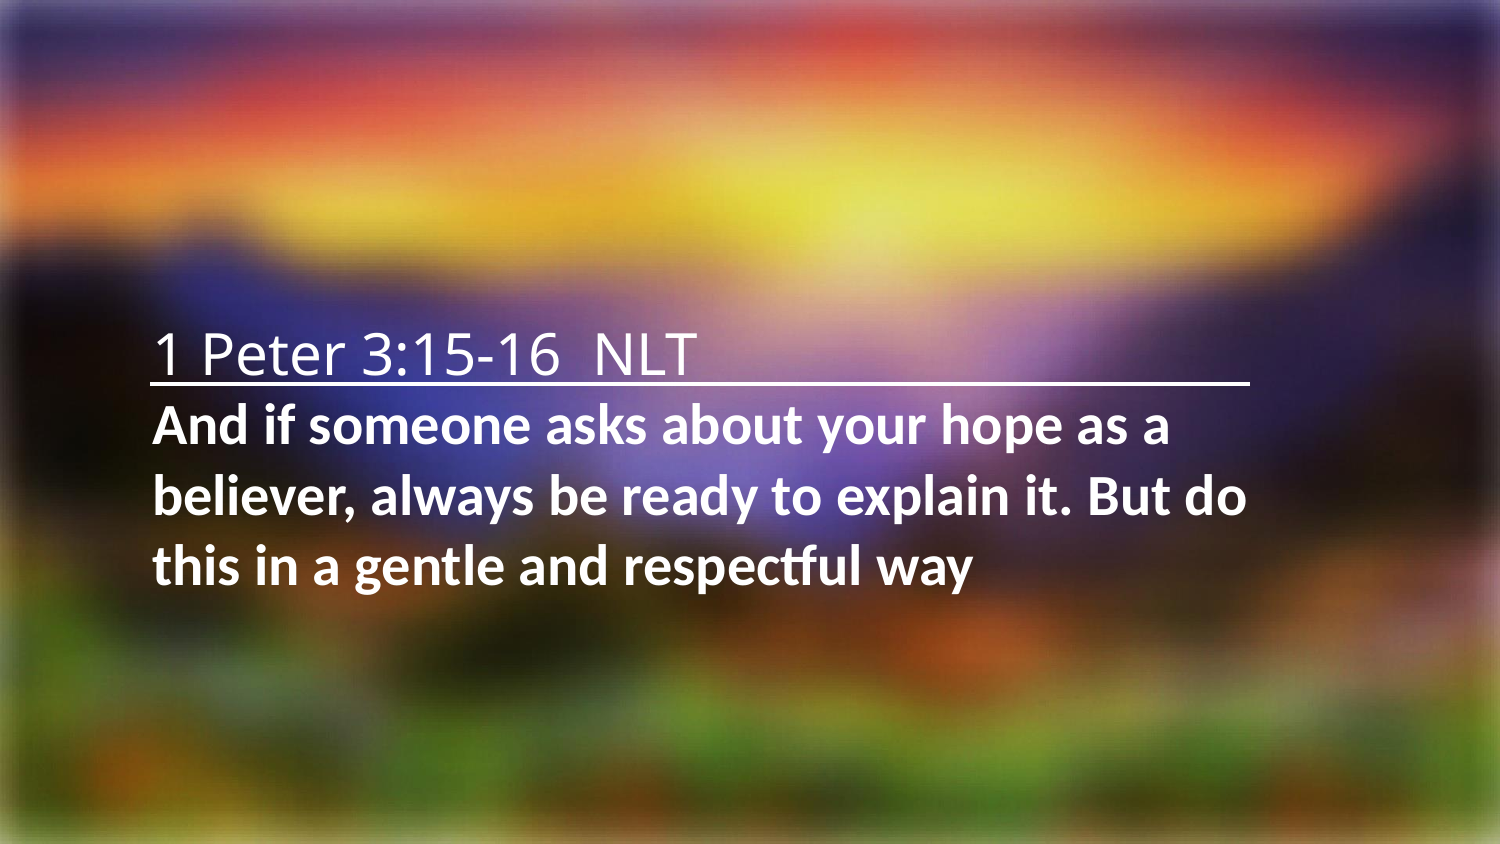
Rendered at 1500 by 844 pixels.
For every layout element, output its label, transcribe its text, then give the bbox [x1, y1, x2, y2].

picture [0, 0, 1500, 844]
text_box 1 Peter 3:15-16 NLT And if someone asks about your hope as a believer, always be ready to explain it. But do this in a gentle and respectful way [137, 309, 1350, 604]
